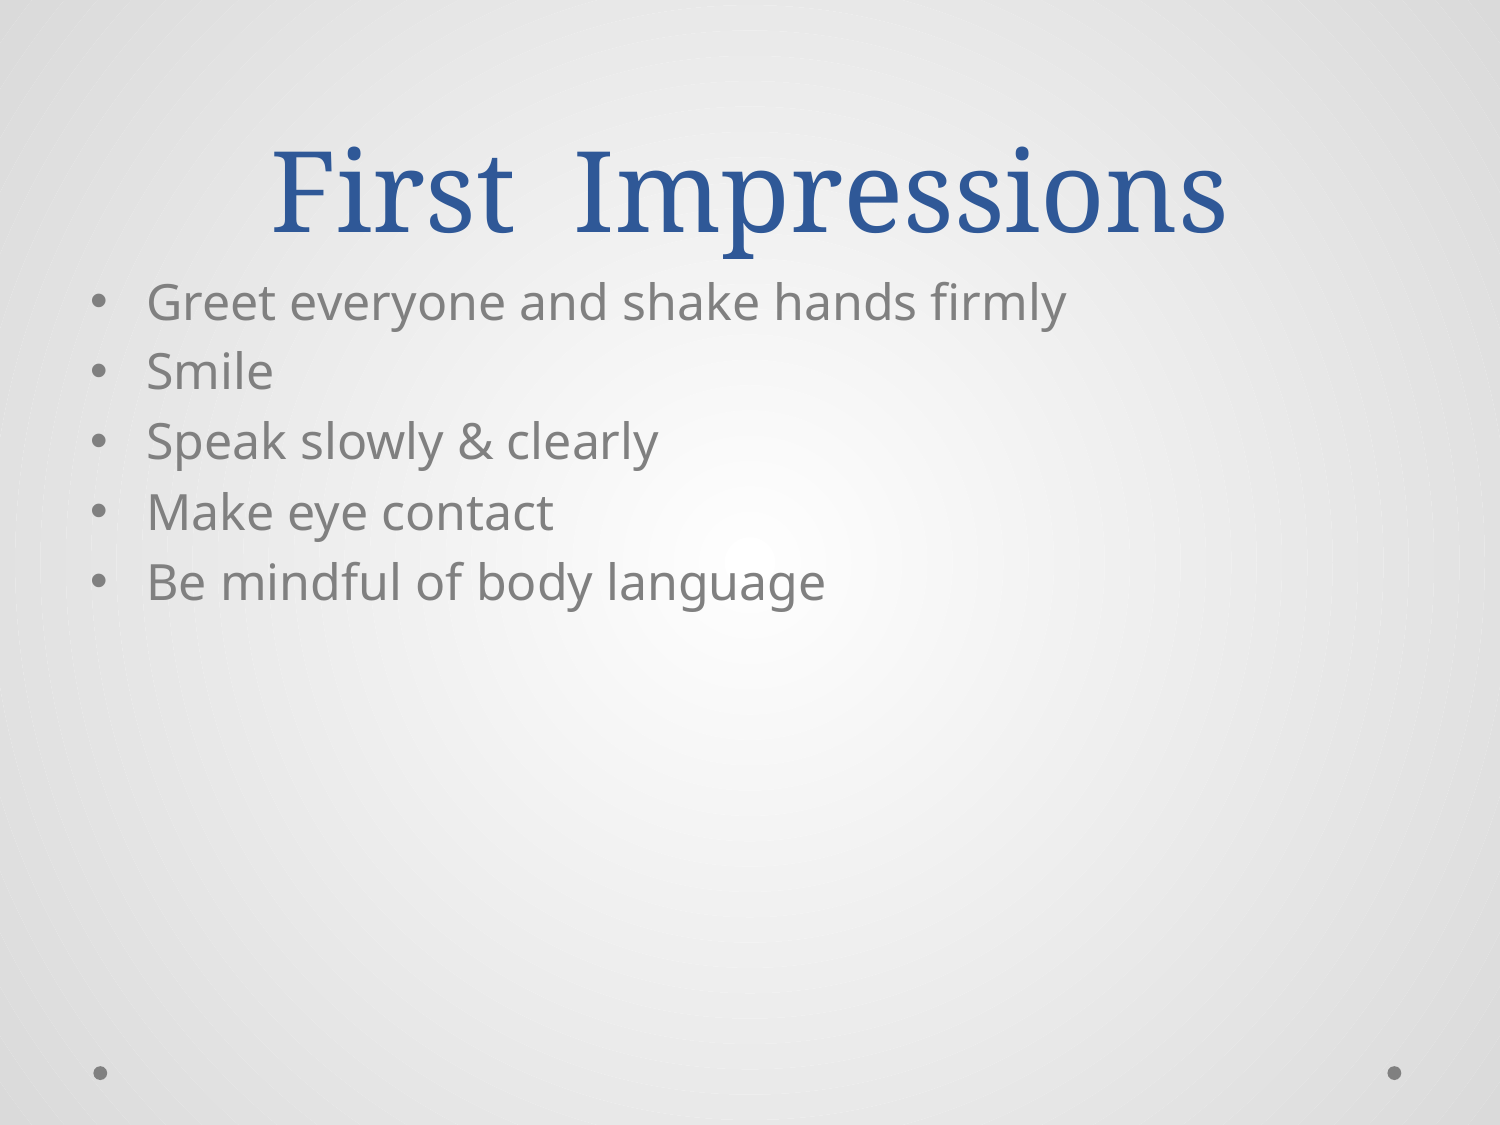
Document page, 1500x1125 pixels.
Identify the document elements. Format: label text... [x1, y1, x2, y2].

list Greet everyone and shake hands firmly Smile Speak slowly & clearly Make eye contact Be mindful of body language [75, 262, 1425, 1005]
title First Impressions [75, 0, 1425, 262]
